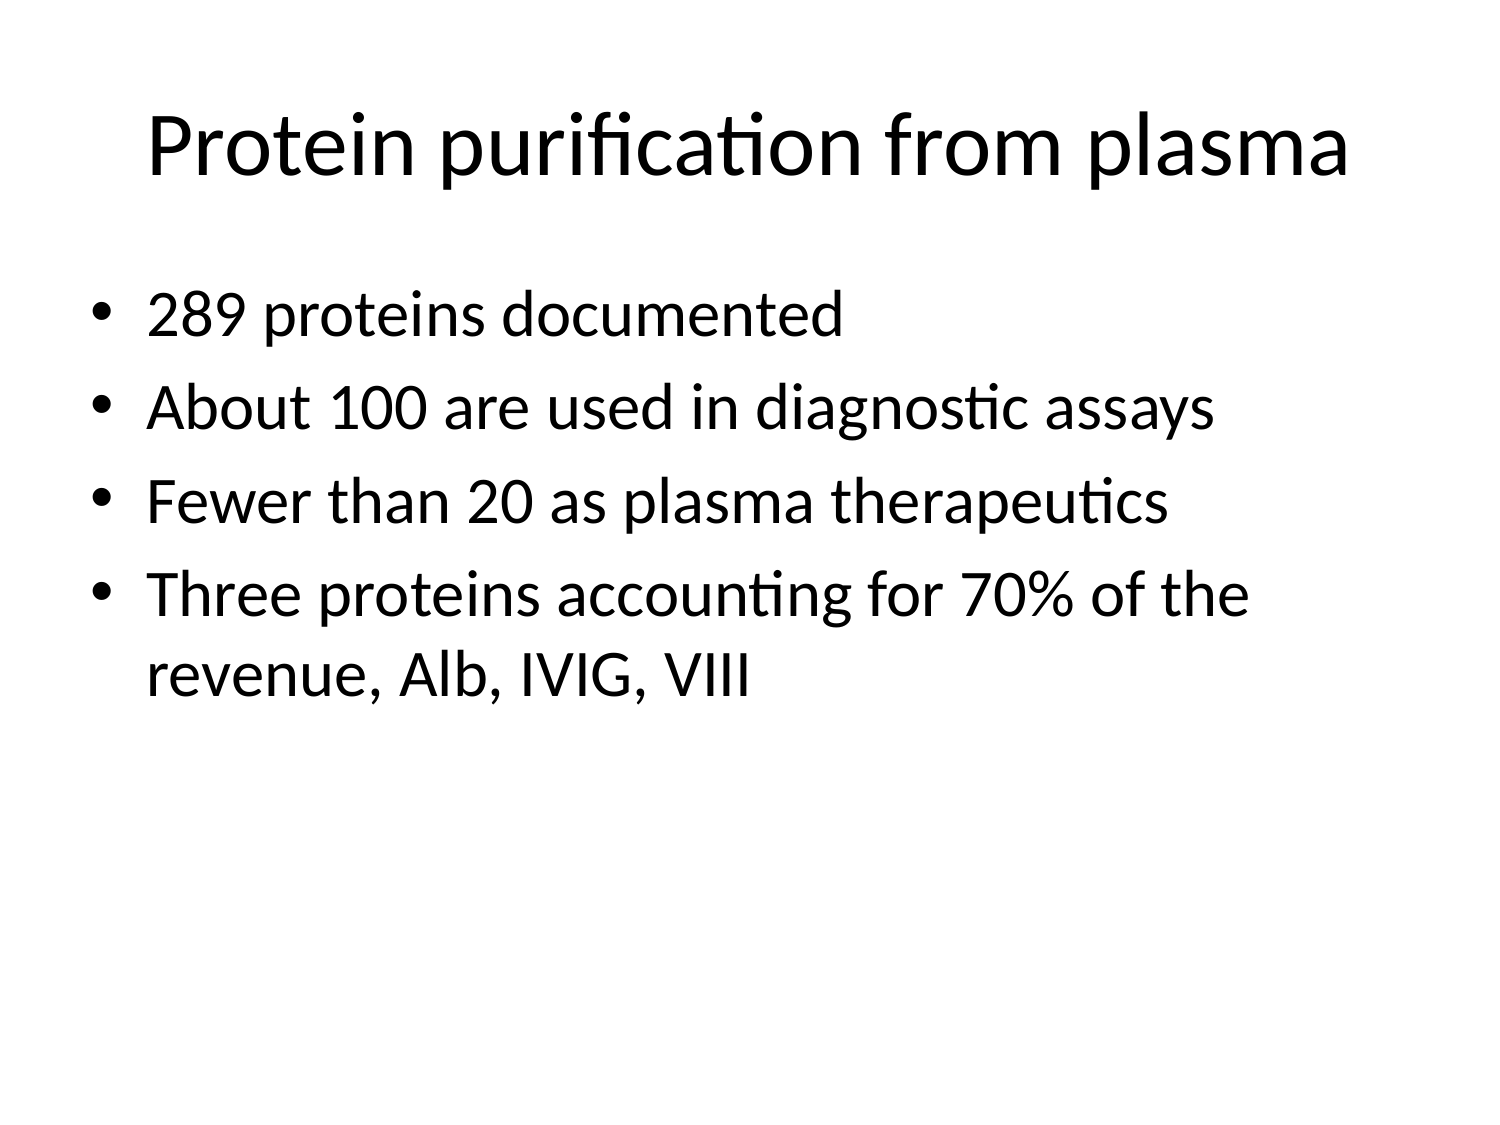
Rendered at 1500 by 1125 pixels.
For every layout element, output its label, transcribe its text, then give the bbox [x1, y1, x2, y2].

list 289 proteins documented About 100 are used in diagnostic assays Fewer than 20 as plasma therapeutics Three proteins accounting for 70% of the revenue, Alb, IVIG, VIII [75, 262, 1425, 1005]
title Protein purification from plasma [75, 45, 1425, 233]
